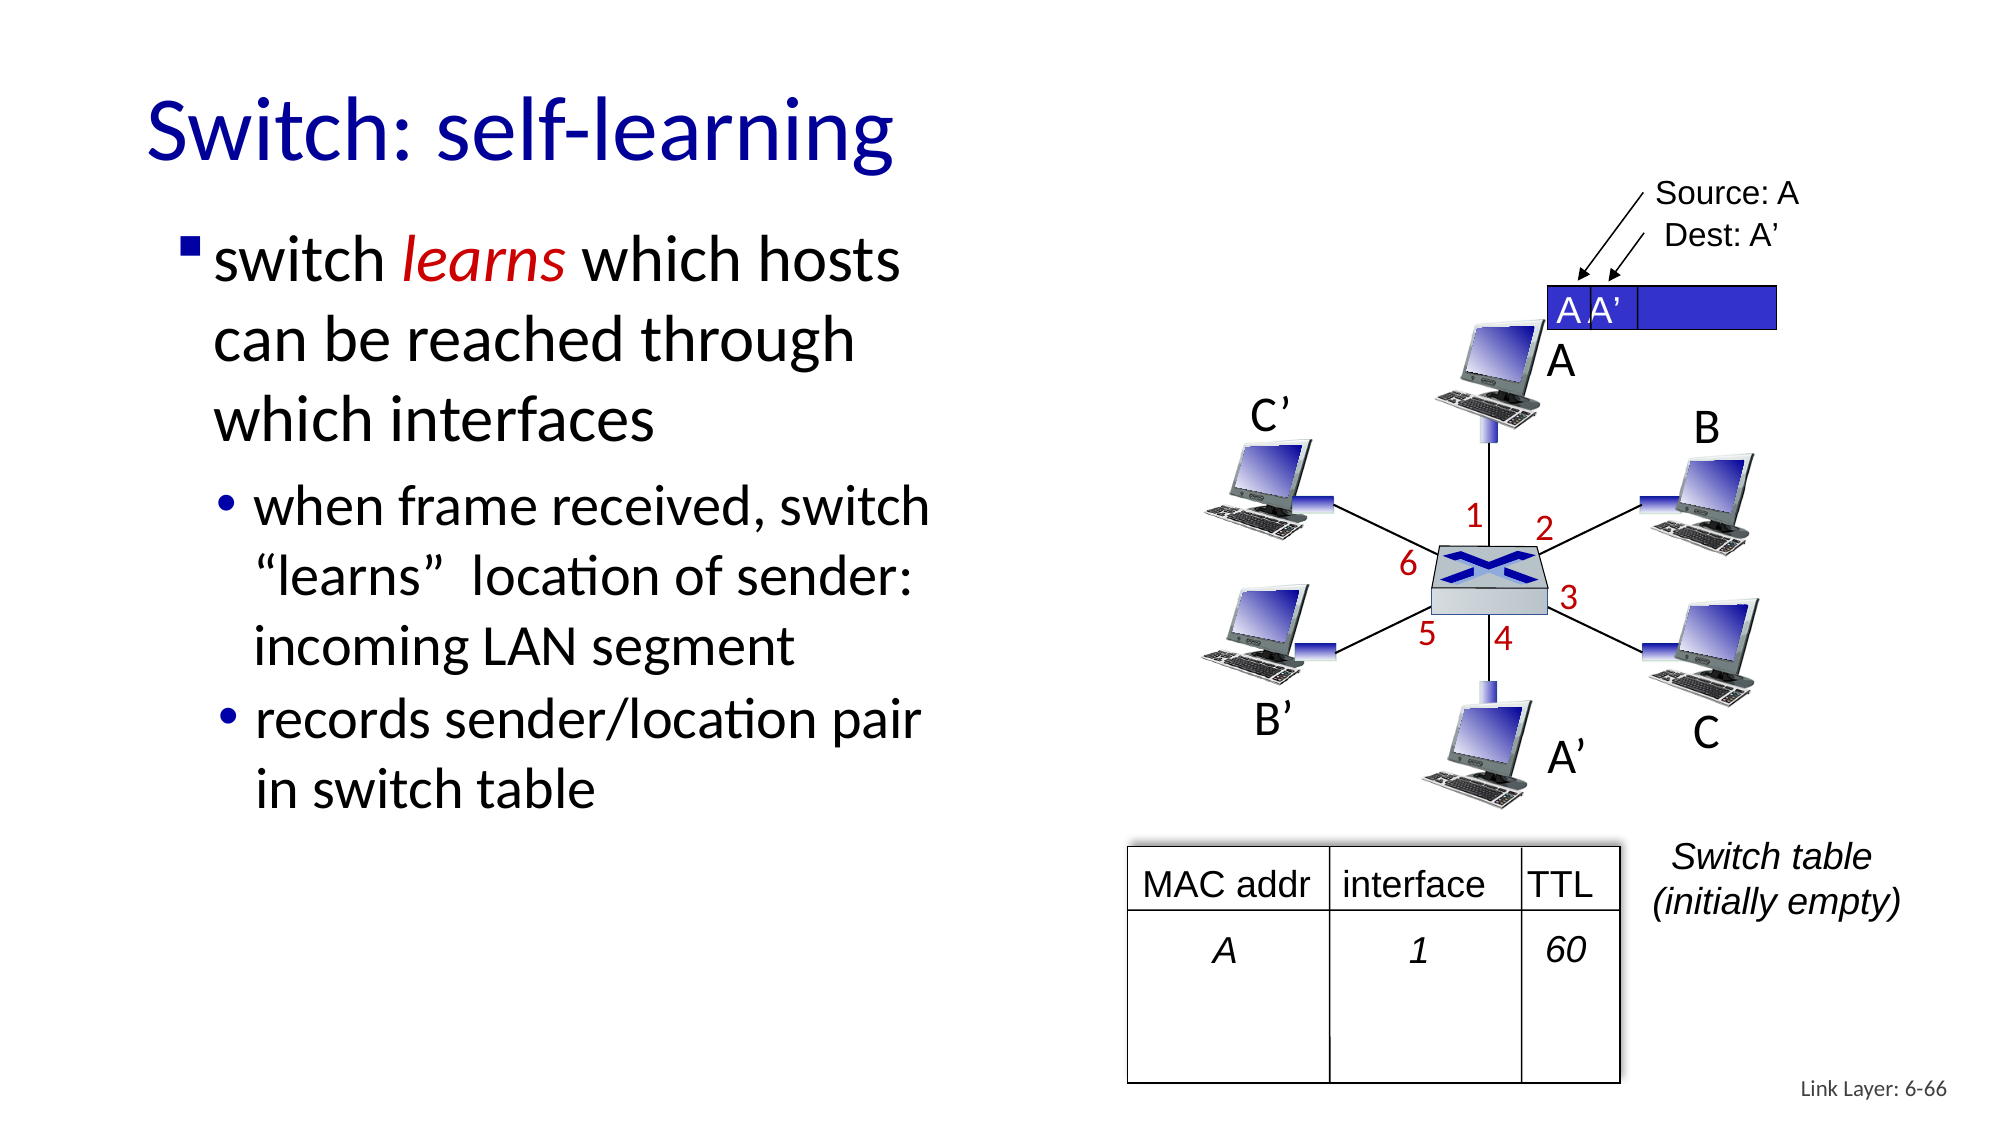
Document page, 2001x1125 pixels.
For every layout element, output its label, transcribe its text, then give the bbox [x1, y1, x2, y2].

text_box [1542, 278, 1777, 340]
text_box Switch table (initially empty) [1637, 824, 1917, 930]
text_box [1196, 917, 1603, 980]
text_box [1577, 164, 1816, 282]
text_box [1125, 846, 1621, 1084]
slide_number Link Layer: 6-66 [1512, 1056, 1963, 1117]
title Switch: self-learning [131, 57, 1857, 205]
text_box switch learns which hosts can be reached through which interfaces [160, 206, 1001, 1020]
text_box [1174, 314, 1762, 818]
text_box when frame received, switch “learns” location of sender: incoming LAN segment [126, 459, 967, 692]
text_box records sender/location pair in switch table [128, 672, 969, 844]
